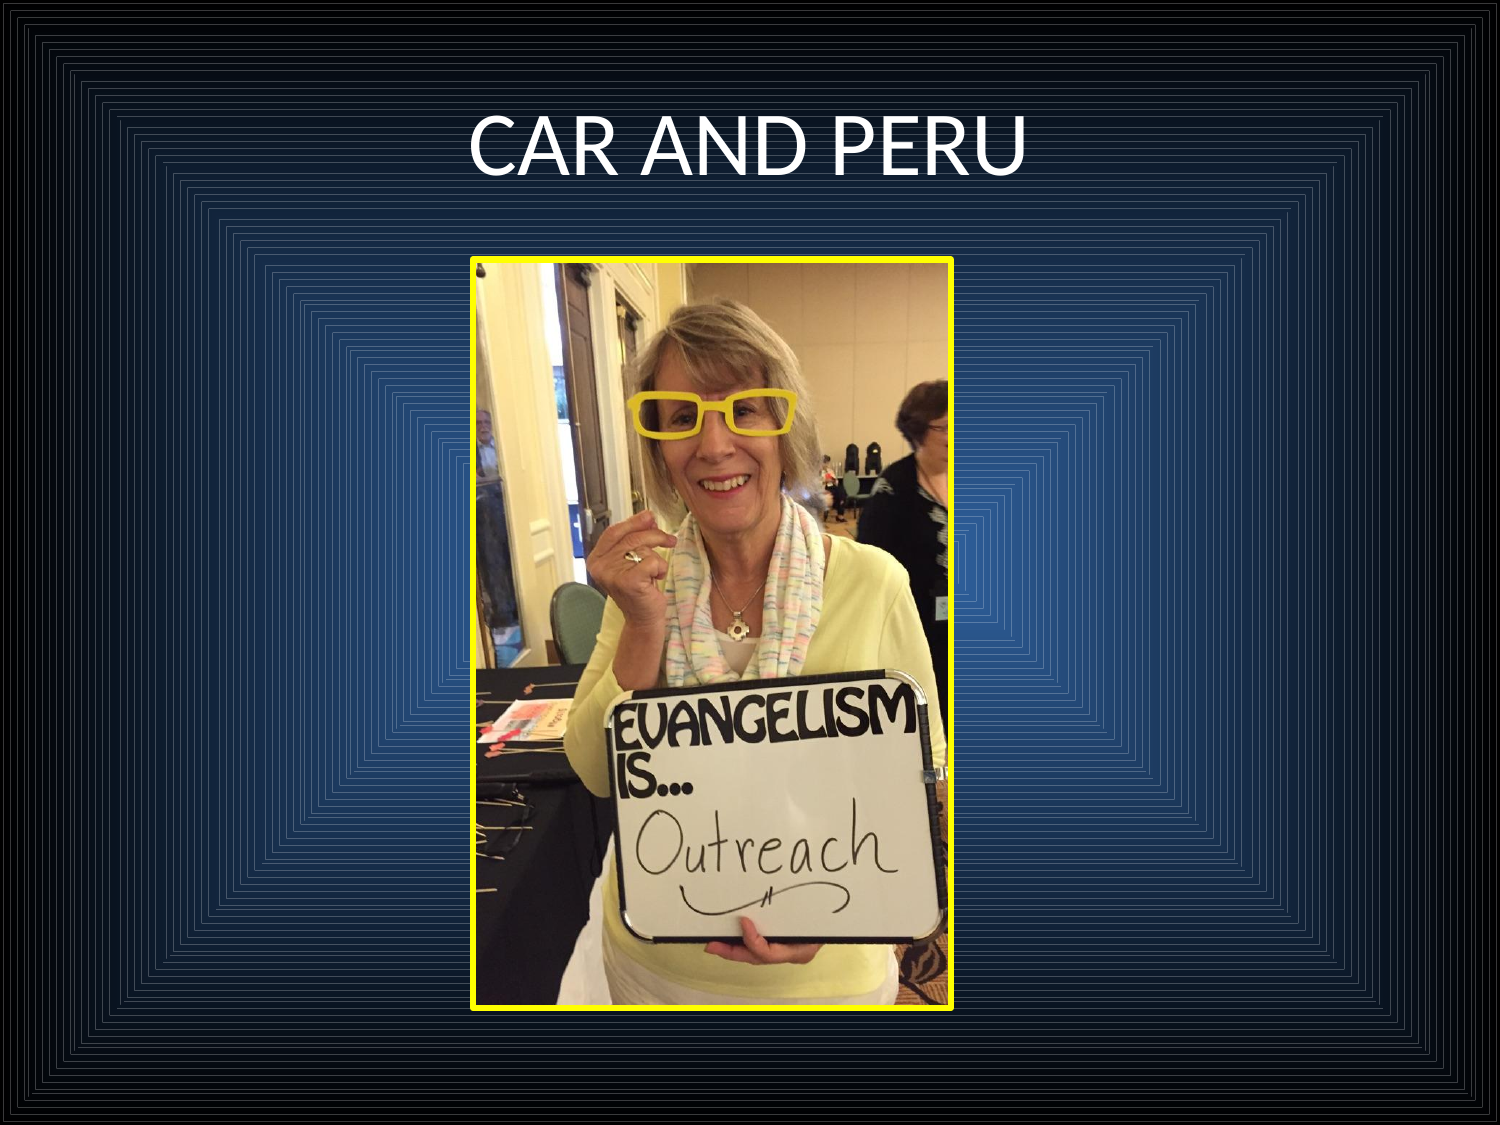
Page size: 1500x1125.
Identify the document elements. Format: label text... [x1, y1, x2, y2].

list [475, 262, 948, 1006]
title CAR AND PERU [75, 45, 1425, 233]
